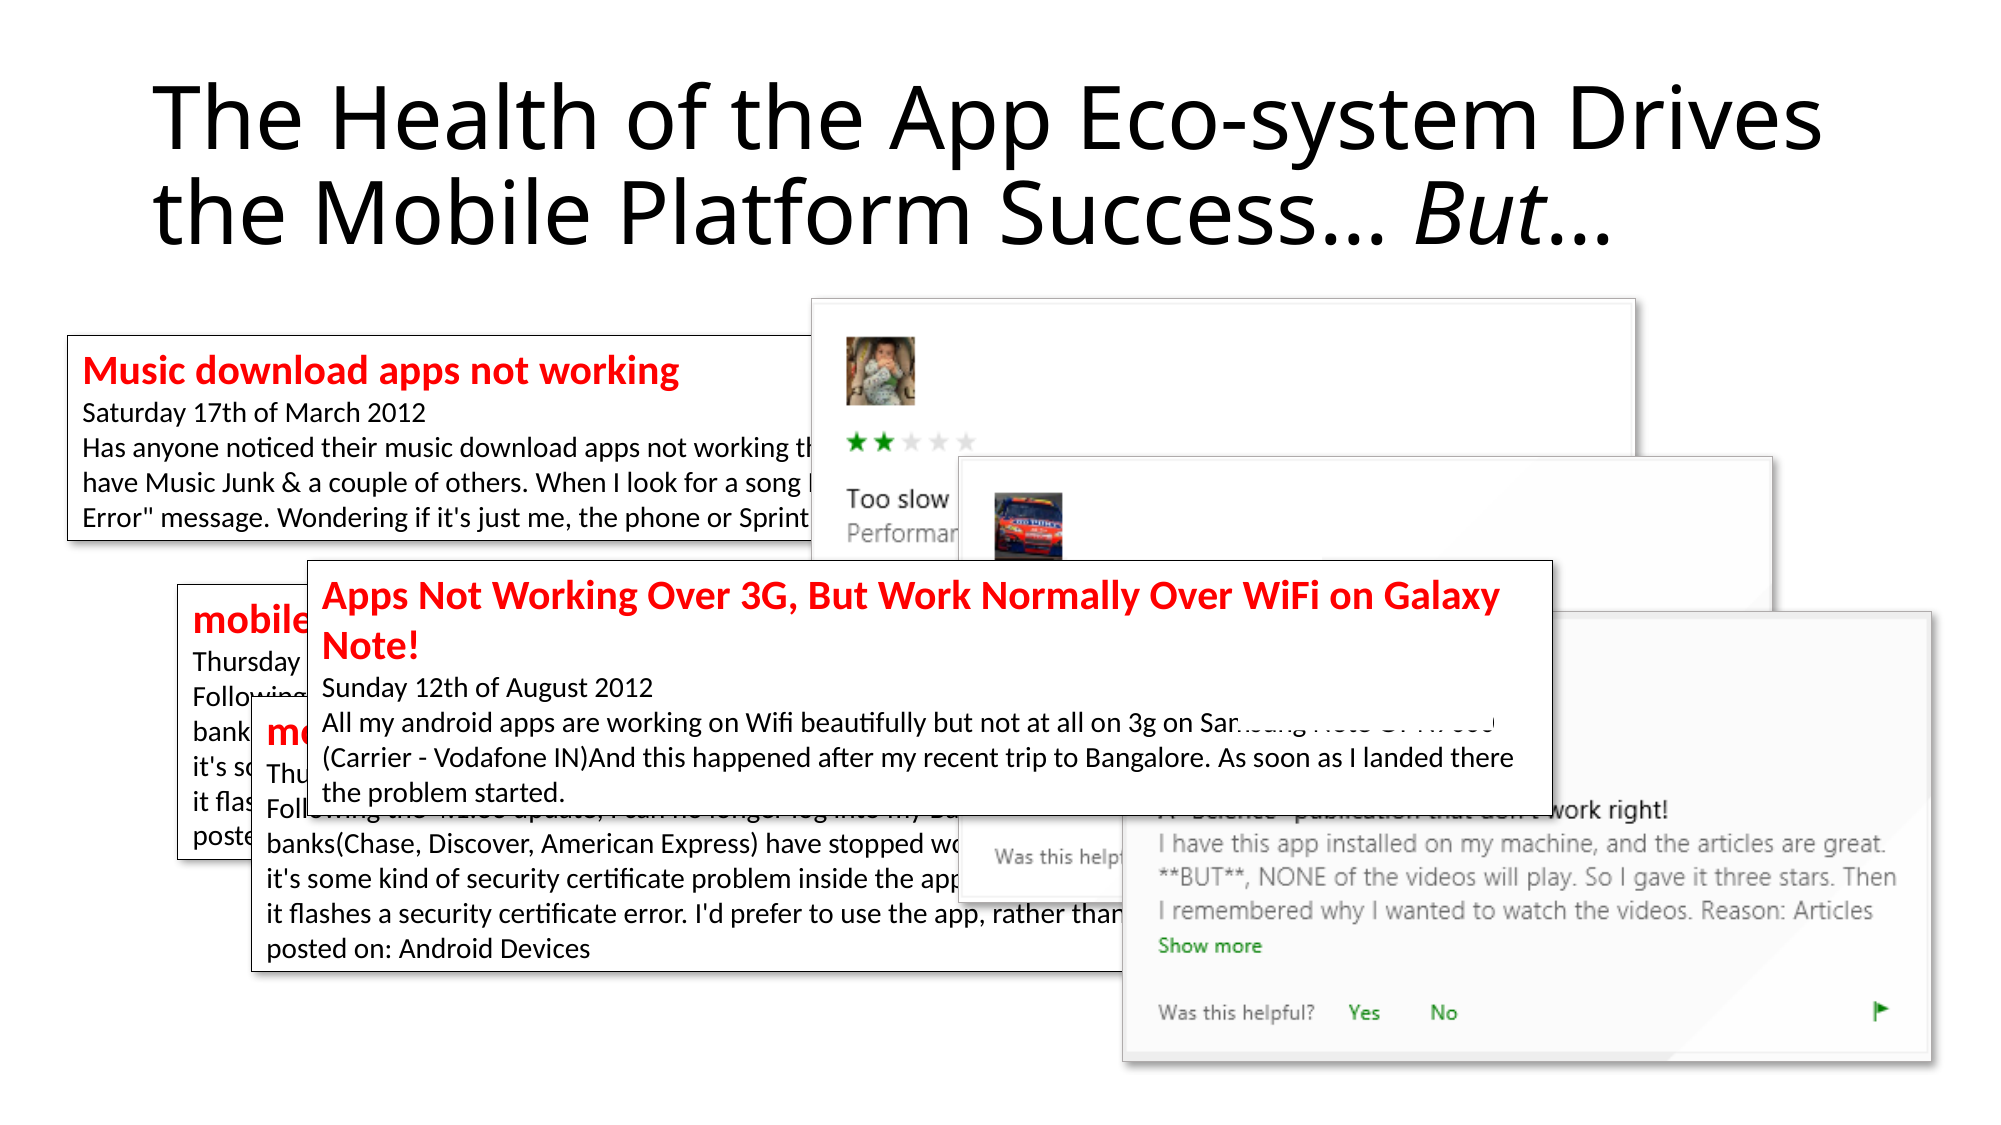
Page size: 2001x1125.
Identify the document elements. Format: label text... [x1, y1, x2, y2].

text_box mobile banking apps not working Thursday 05th of May 2011 Following the 4.1.83 update, I can no longer log into my Bank of America app. It appears that the apps from some other banks(Chase, Discover, American Express) have stopped working, as well. Anyone know of a workaround? My guess is that it's some kind of security certificate problem inside the app, because I can log into my account via the web browser, but now it flashes a security certificate error. I'd prefer to use the app, rather than the browser. posted on: Android Devices [251, 696, 1120, 972]
title The Health of the App Eco-system Drives the Mobile Platform Success… But… [137, 59, 1863, 278]
text_box Music download apps not working Saturday 17th of March 2012 Has anyone noticed their music download apps not working the last few days? I have Music Junk & a couple of others. When I look for a song I get a "Network Error" message. Wondering if it's just me, the phone or Sprint. [67, 335, 809, 541]
text_box mobile banking apps not working Thursday 05th of May 2011 / forums.androidcentral.com Following the 4.1.83 update, I can no longer log into my Bank of America app. It appears that the apps from some other banks(Chase, Discover, American Express) have stopped working, as well. Anyone know of a workaround? My guess is that it's some kind of security certificate problem inside the app, because I can log into my account via the web browser, but now it flashes a security certificate error. I'd prefer to use the app, rather than the browser. posted on: Android Devices [177, 584, 305, 860]
text_box Apps Not Working Over 3G, But Work Normally Over WiFi on Galaxy Note! Sunday 12th of August 2012 All my android apps are working on Wifi beautifully but not at all on 3g on Samsung Note GT-N7000 (Carrier - Vodafone IN)And this happened after my recent trip to Bangalore. As soon as I landed there the problem started. [307, 560, 958, 816]
picture [811, 298, 1932, 1062]
